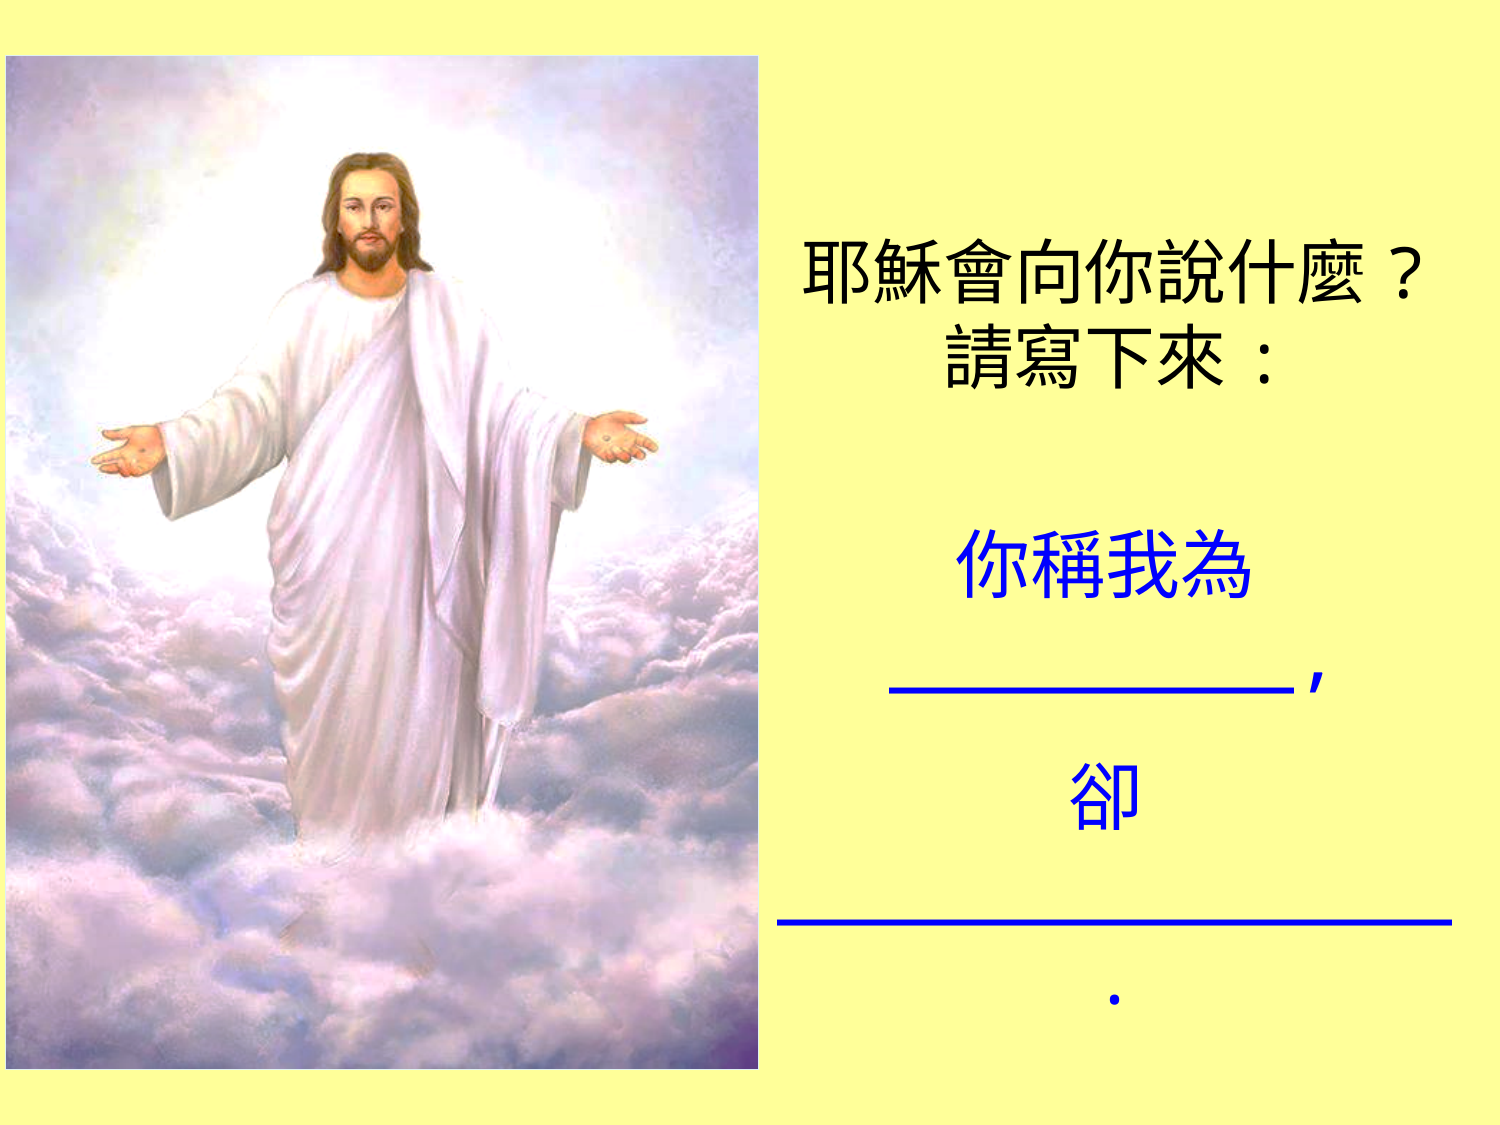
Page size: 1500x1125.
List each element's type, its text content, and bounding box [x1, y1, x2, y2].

picture [5, 54, 759, 1070]
subtitle 耶穌會向你說什麼? 請寫下來: 你稱我為_________, 卻_______________. [763, 219, 1476, 687]
